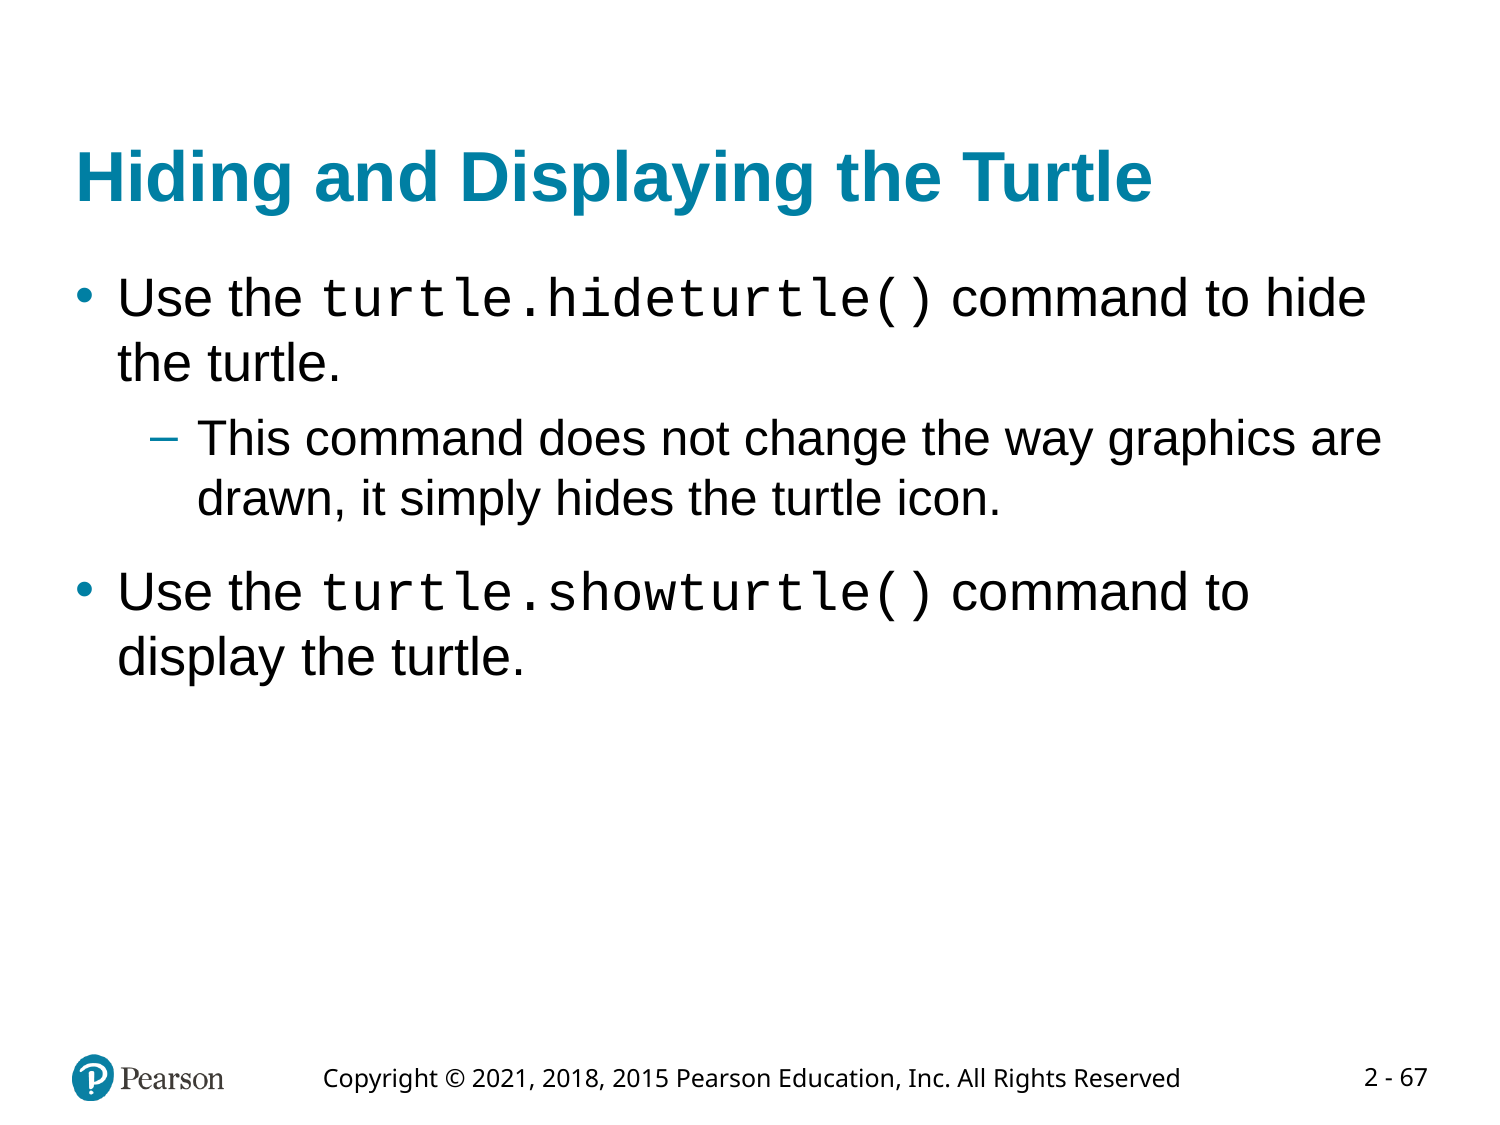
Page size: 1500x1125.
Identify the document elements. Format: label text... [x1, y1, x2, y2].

picture [72, 1054, 89, 1072]
title Hiding and Displaying the Turtle [75, 35, 1425, 216]
picture [72, 1087, 83, 1101]
list Use the turtle.hideturtle() command to hide the turtle. This command does not change the way graphics are drawn, it simply hides the turtle icon. Use the turtle.showturtle() command to display the turtle. [75, 262, 1425, 1005]
picture [81, 1064, 107, 1089]
picture [99, 1054, 224, 1101]
